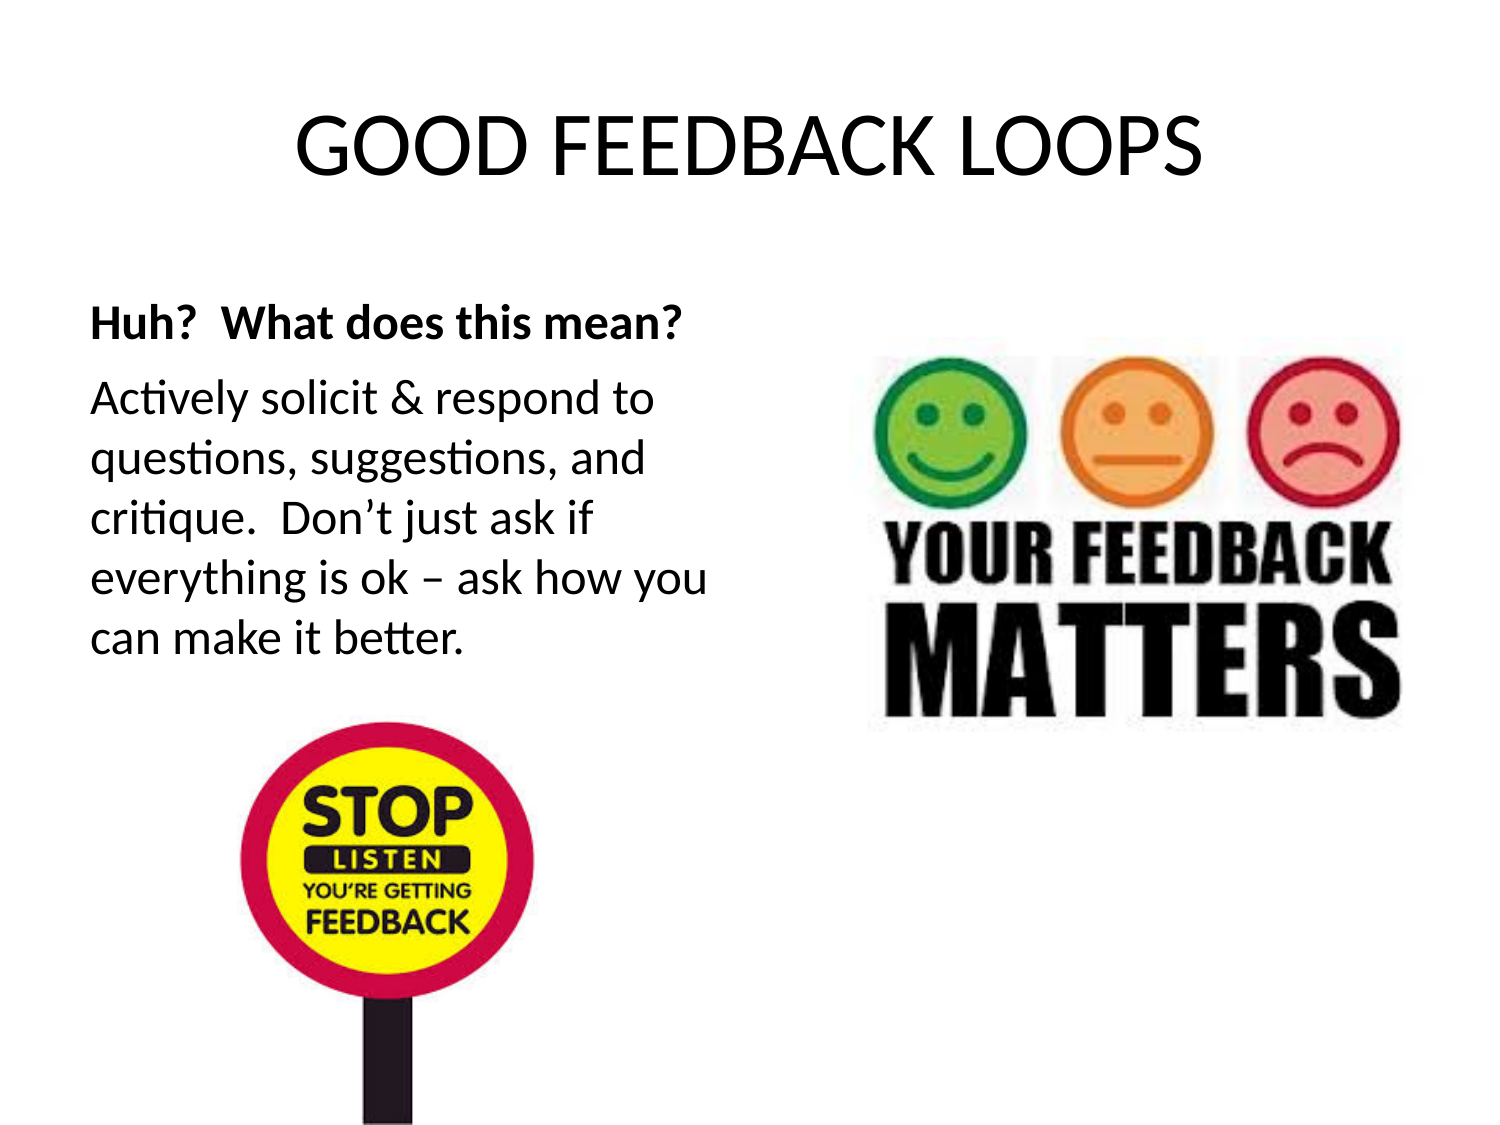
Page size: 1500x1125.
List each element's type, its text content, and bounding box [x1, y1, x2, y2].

picture [849, 337, 1430, 748]
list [237, 715, 538, 1125]
title GOOD FEEDBACK LOOPS [75, 45, 1425, 233]
list Actively solicit & respond to questions, suggestions, and critique. Don’t just ask if everything is ok – ask how you can make it better. [75, 356, 738, 1005]
list Huh? What does this mean? [75, 251, 738, 356]
